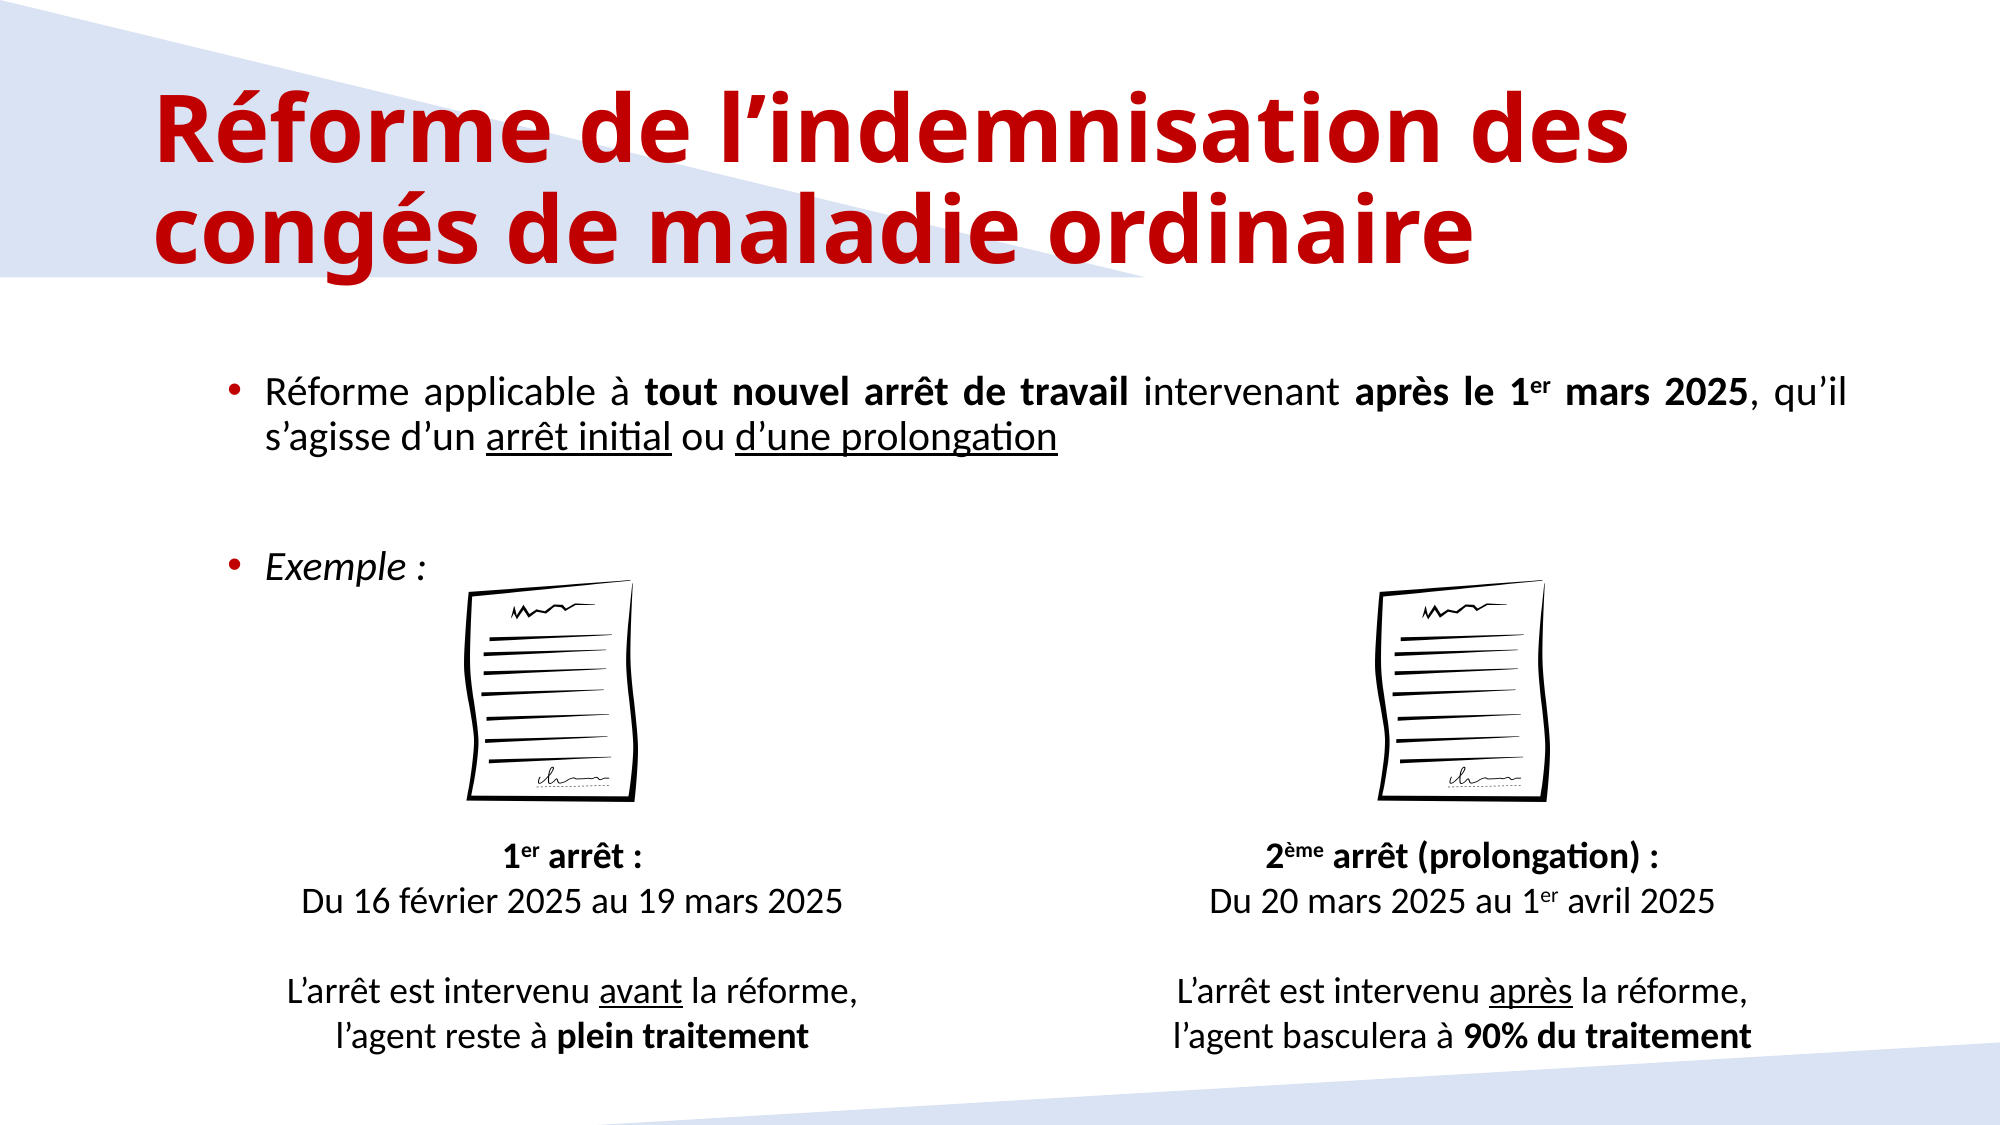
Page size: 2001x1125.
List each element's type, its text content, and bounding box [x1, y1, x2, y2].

slide_number 43 [1794, 1042, 1863, 1053]
list Réforme de l’indemnisation des congés de maladie ordinaire Réforme applicable à tout nouvel arrêt de travail intervenant après le 1er mars 2025, qu’il s’agisse d’un arrêt initial ou d’une prolongation Exemple : [137, 74, 1863, 1088]
slide_number 43 [1412, 1064, 1599, 1075]
picture [1375, 580, 1550, 802]
picture [464, 580, 638, 802]
text_box 2ème arrêt (prolongation) : Du 20 mars 2025 au 1er avril 2025 L’arrêt est intervenu après la réforme, l’agent basculera à 90% du traitement [1131, 823, 1794, 1064]
text_box [0, 0, 311, 279]
text_box 1er arrêt : Du 16 février 2025 au 19 mars 2025 L’arrêt est intervenu avant la réforme, l’agent reste à plein traitement [241, 823, 904, 1064]
text_box [597, 1041, 2000, 1125]
